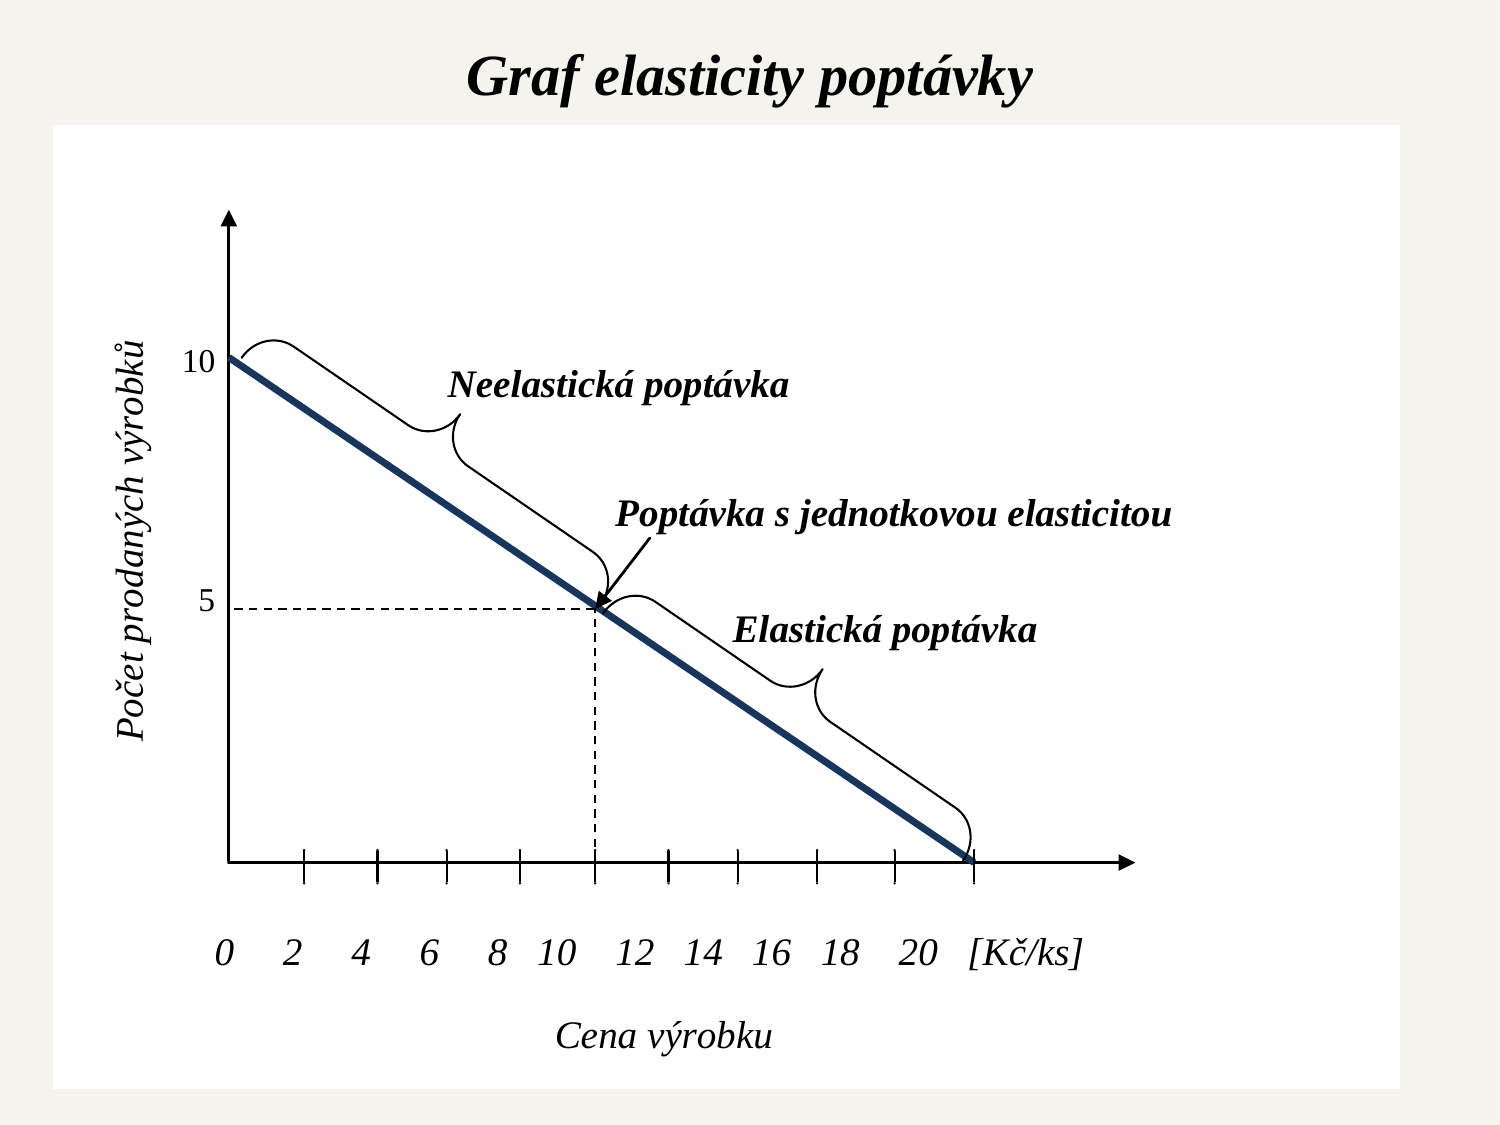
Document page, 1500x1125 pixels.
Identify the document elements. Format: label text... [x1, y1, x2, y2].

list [52, 125, 1400, 1090]
title Graf elasticity poptávky [75, 19, 1425, 126]
